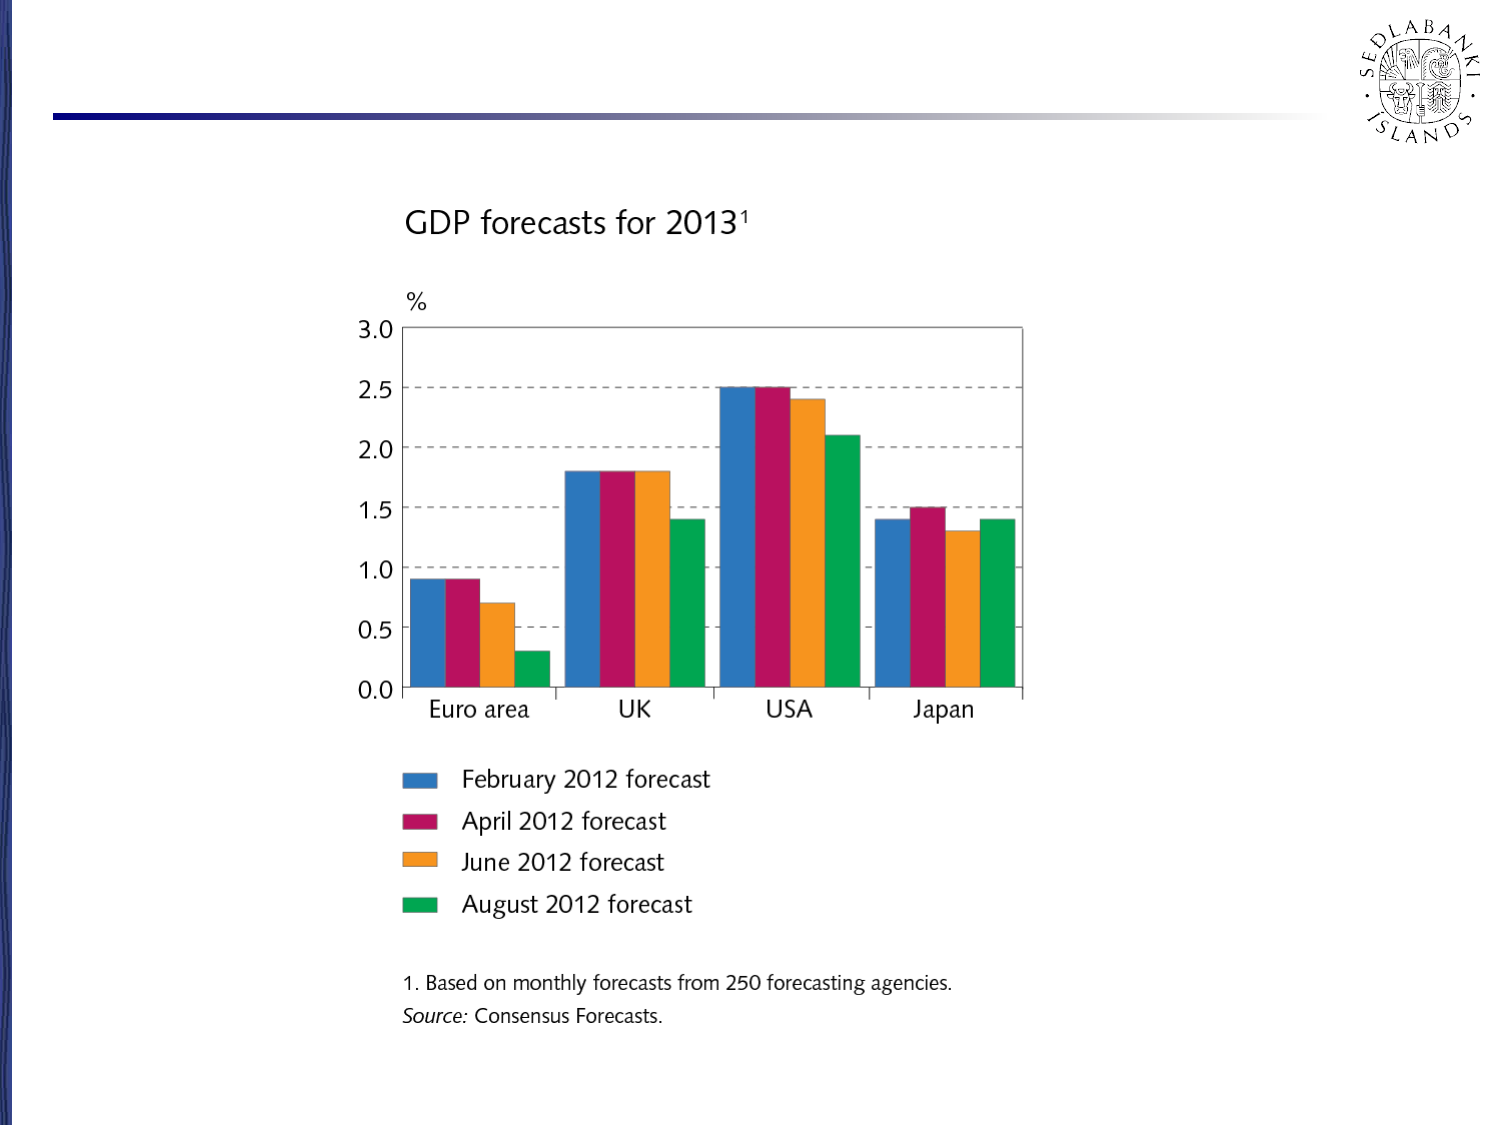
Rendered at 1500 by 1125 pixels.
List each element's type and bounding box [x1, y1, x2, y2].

picture [1357, 18, 1482, 149]
picture [0, 0, 12, 1125]
list [358, 179, 1154, 1028]
